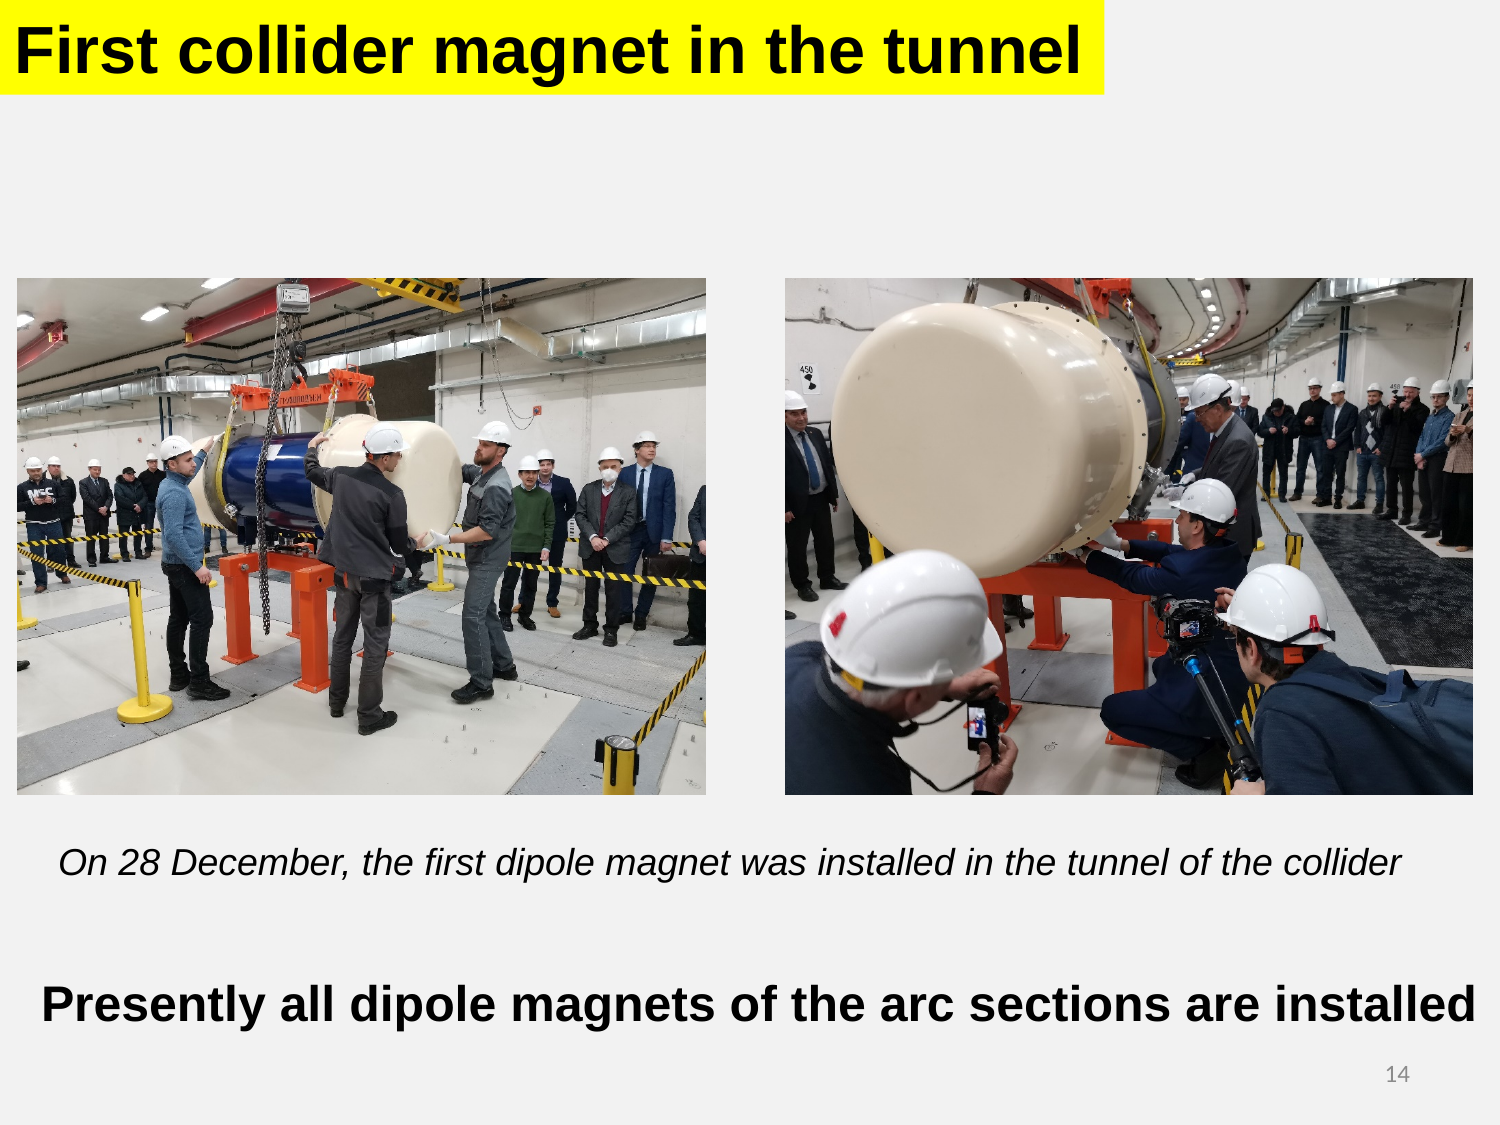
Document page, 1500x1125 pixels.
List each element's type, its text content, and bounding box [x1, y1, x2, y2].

picture [17, 278, 706, 795]
text_box First collider magnet in the tunnel [0, 0, 1105, 95]
text_box On 28 December, the first dipole magnet was installed in the tunnel of the collider [43, 830, 1418, 891]
picture [785, 278, 1474, 795]
text_box Presently all dipole magnets of the arc sections are installed [26, 964, 1494, 1040]
slide_number 14 [1074, 1042, 1425, 1103]
